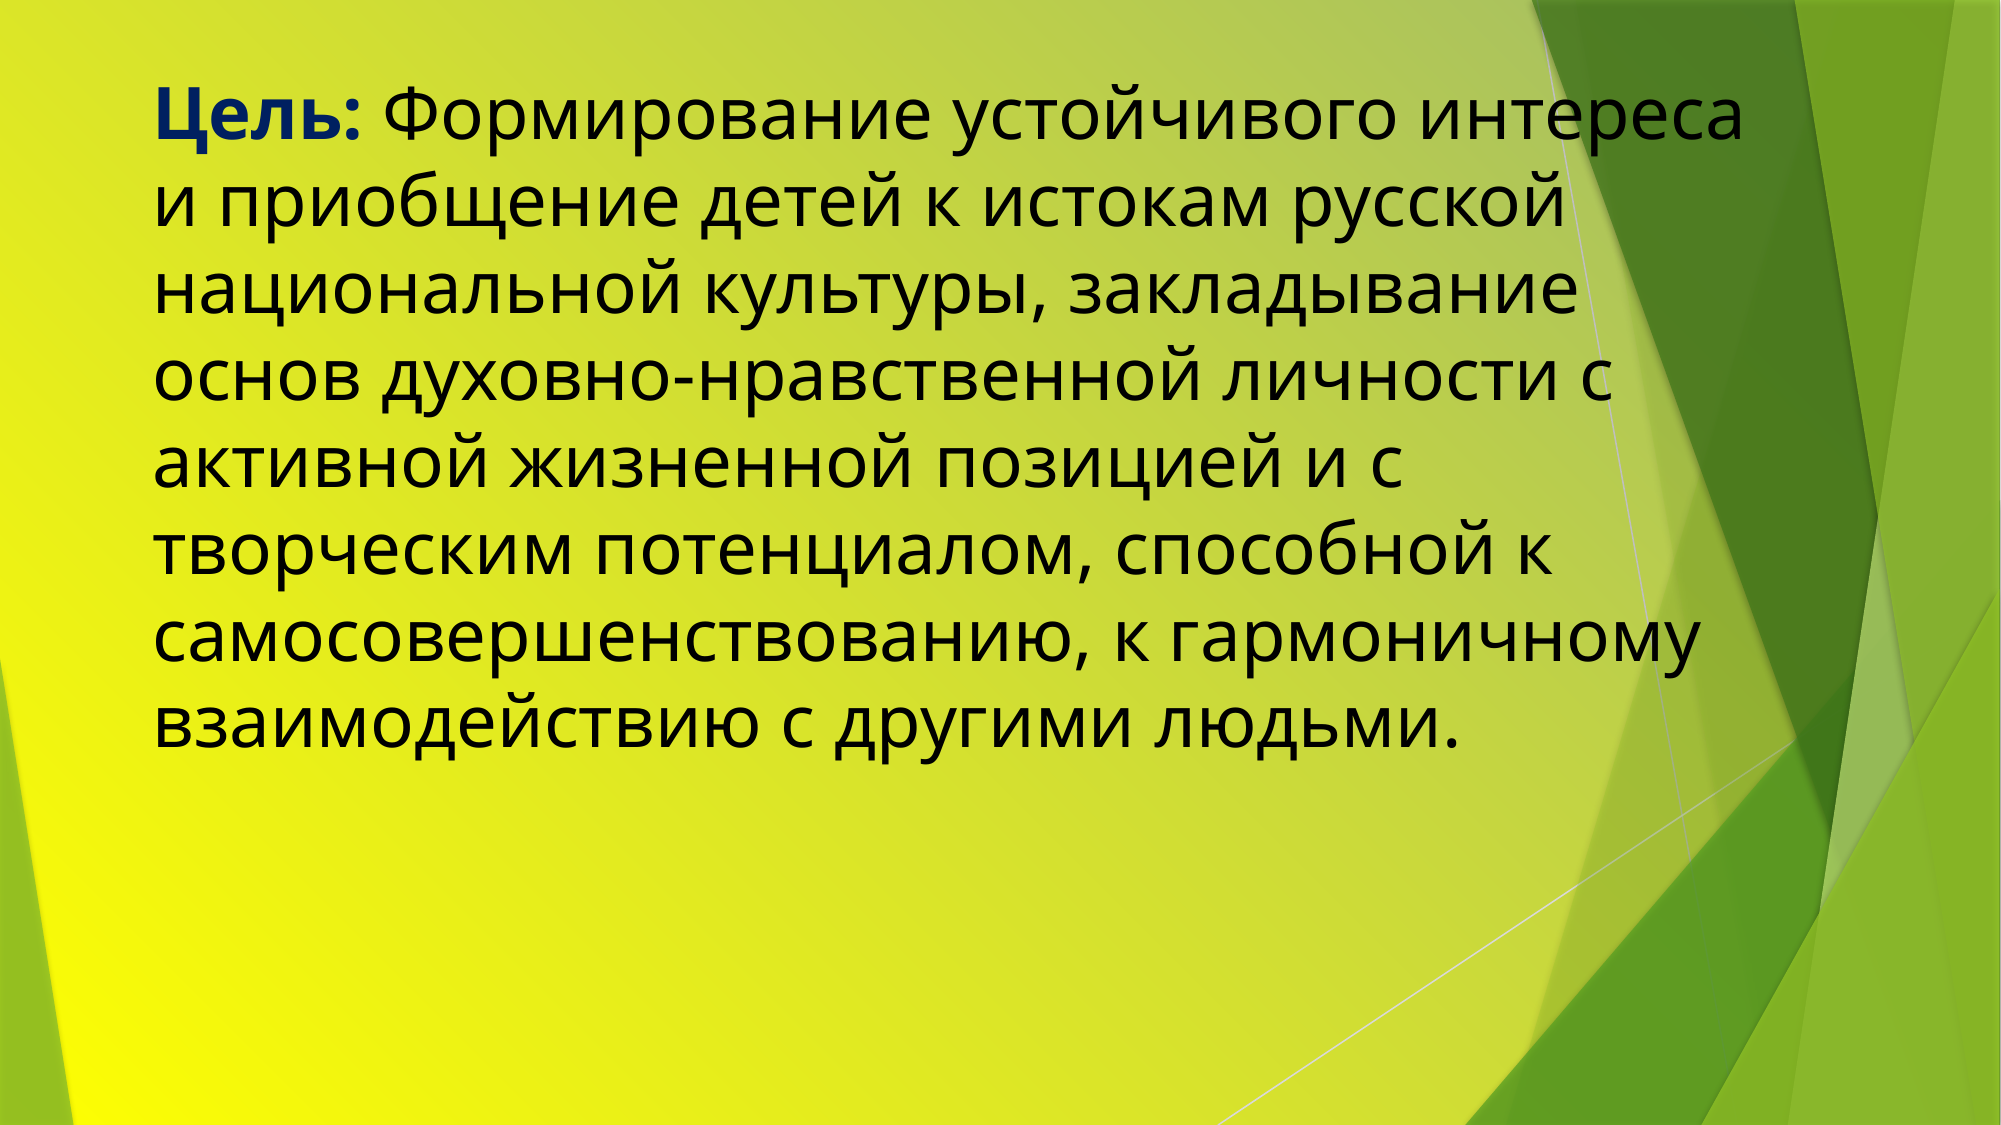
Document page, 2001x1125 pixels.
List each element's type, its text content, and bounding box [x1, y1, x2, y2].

title Цель: Формирование устойчивого интереса и приобщение детей к истокам русской национальной культуры, закладывание основ духовно-нравственной личности с активной жизненной позицией и с творческим потенциалом, способной к самосовершенствованию, к гармоничному взаимодействию с другими людьми. [137, 59, 1780, 781]
